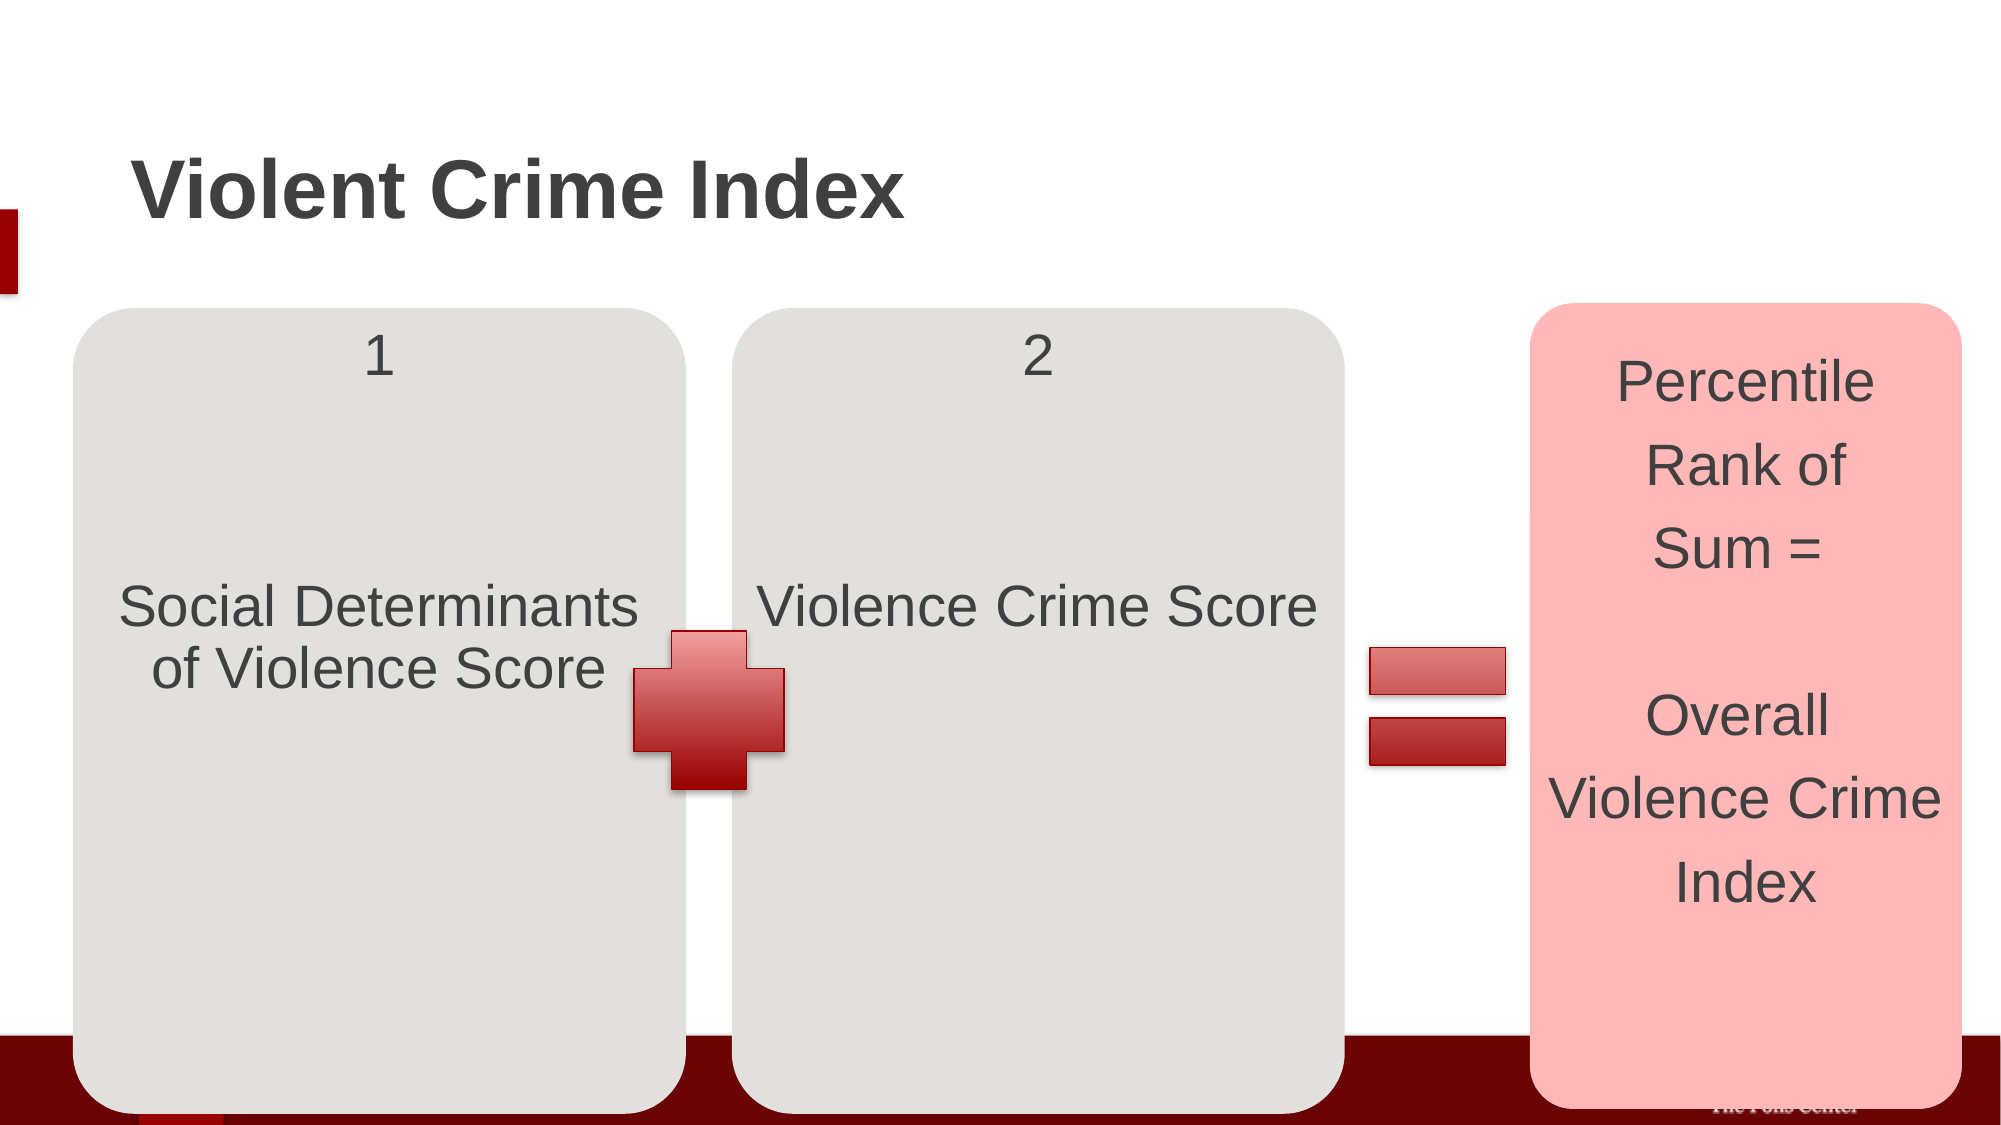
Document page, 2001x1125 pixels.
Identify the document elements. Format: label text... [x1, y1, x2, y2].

text_box [1369, 717, 1506, 766]
title Violent Crime Index [115, 108, 1867, 262]
text_box [1369, 647, 1506, 695]
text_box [1529, 302, 1963, 1110]
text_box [72, 307, 1345, 1114]
picture [1702, 1110, 1867, 1114]
